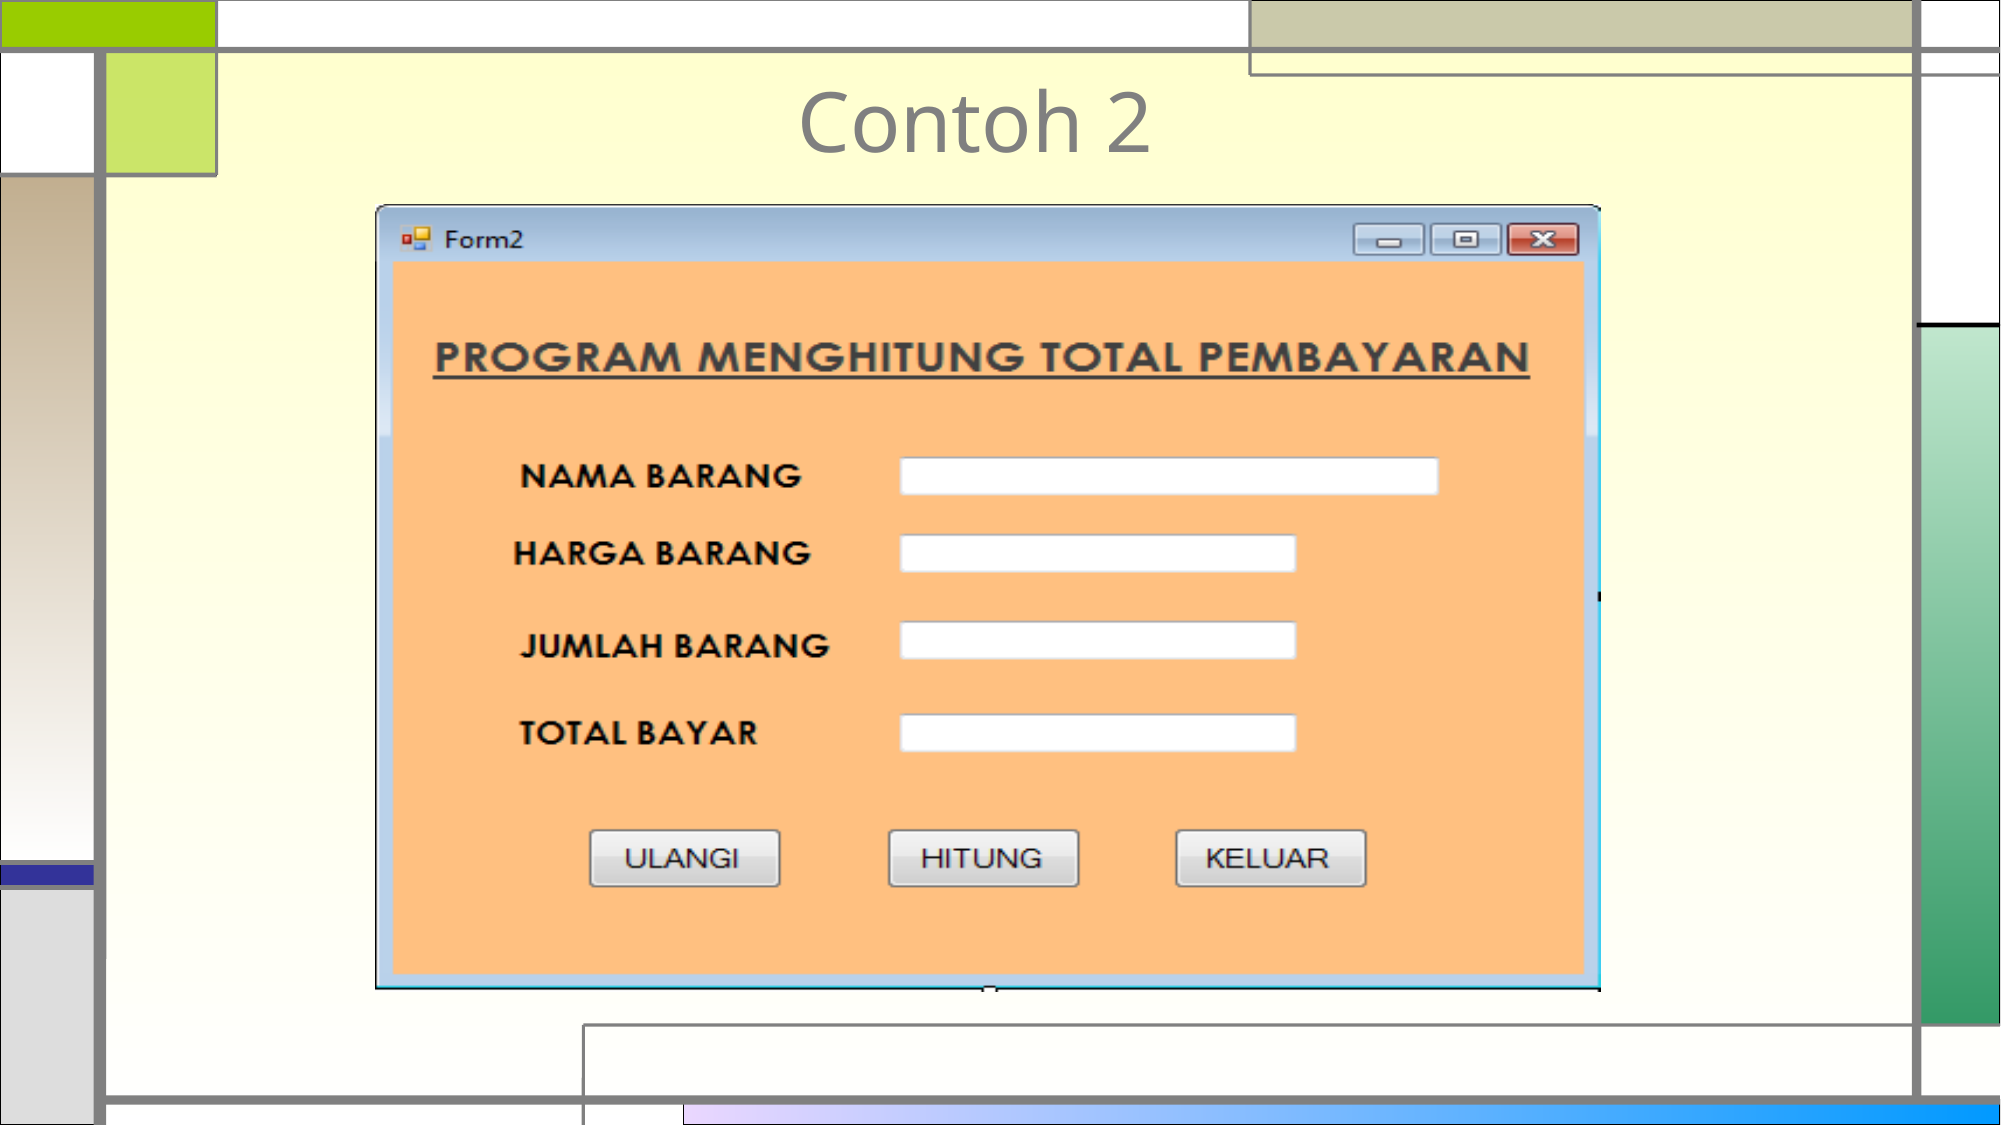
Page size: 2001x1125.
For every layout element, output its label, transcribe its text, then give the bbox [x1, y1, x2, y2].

picture [374, 204, 1601, 992]
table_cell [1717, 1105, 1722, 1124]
title Contoh 2 [125, 61, 1826, 177]
